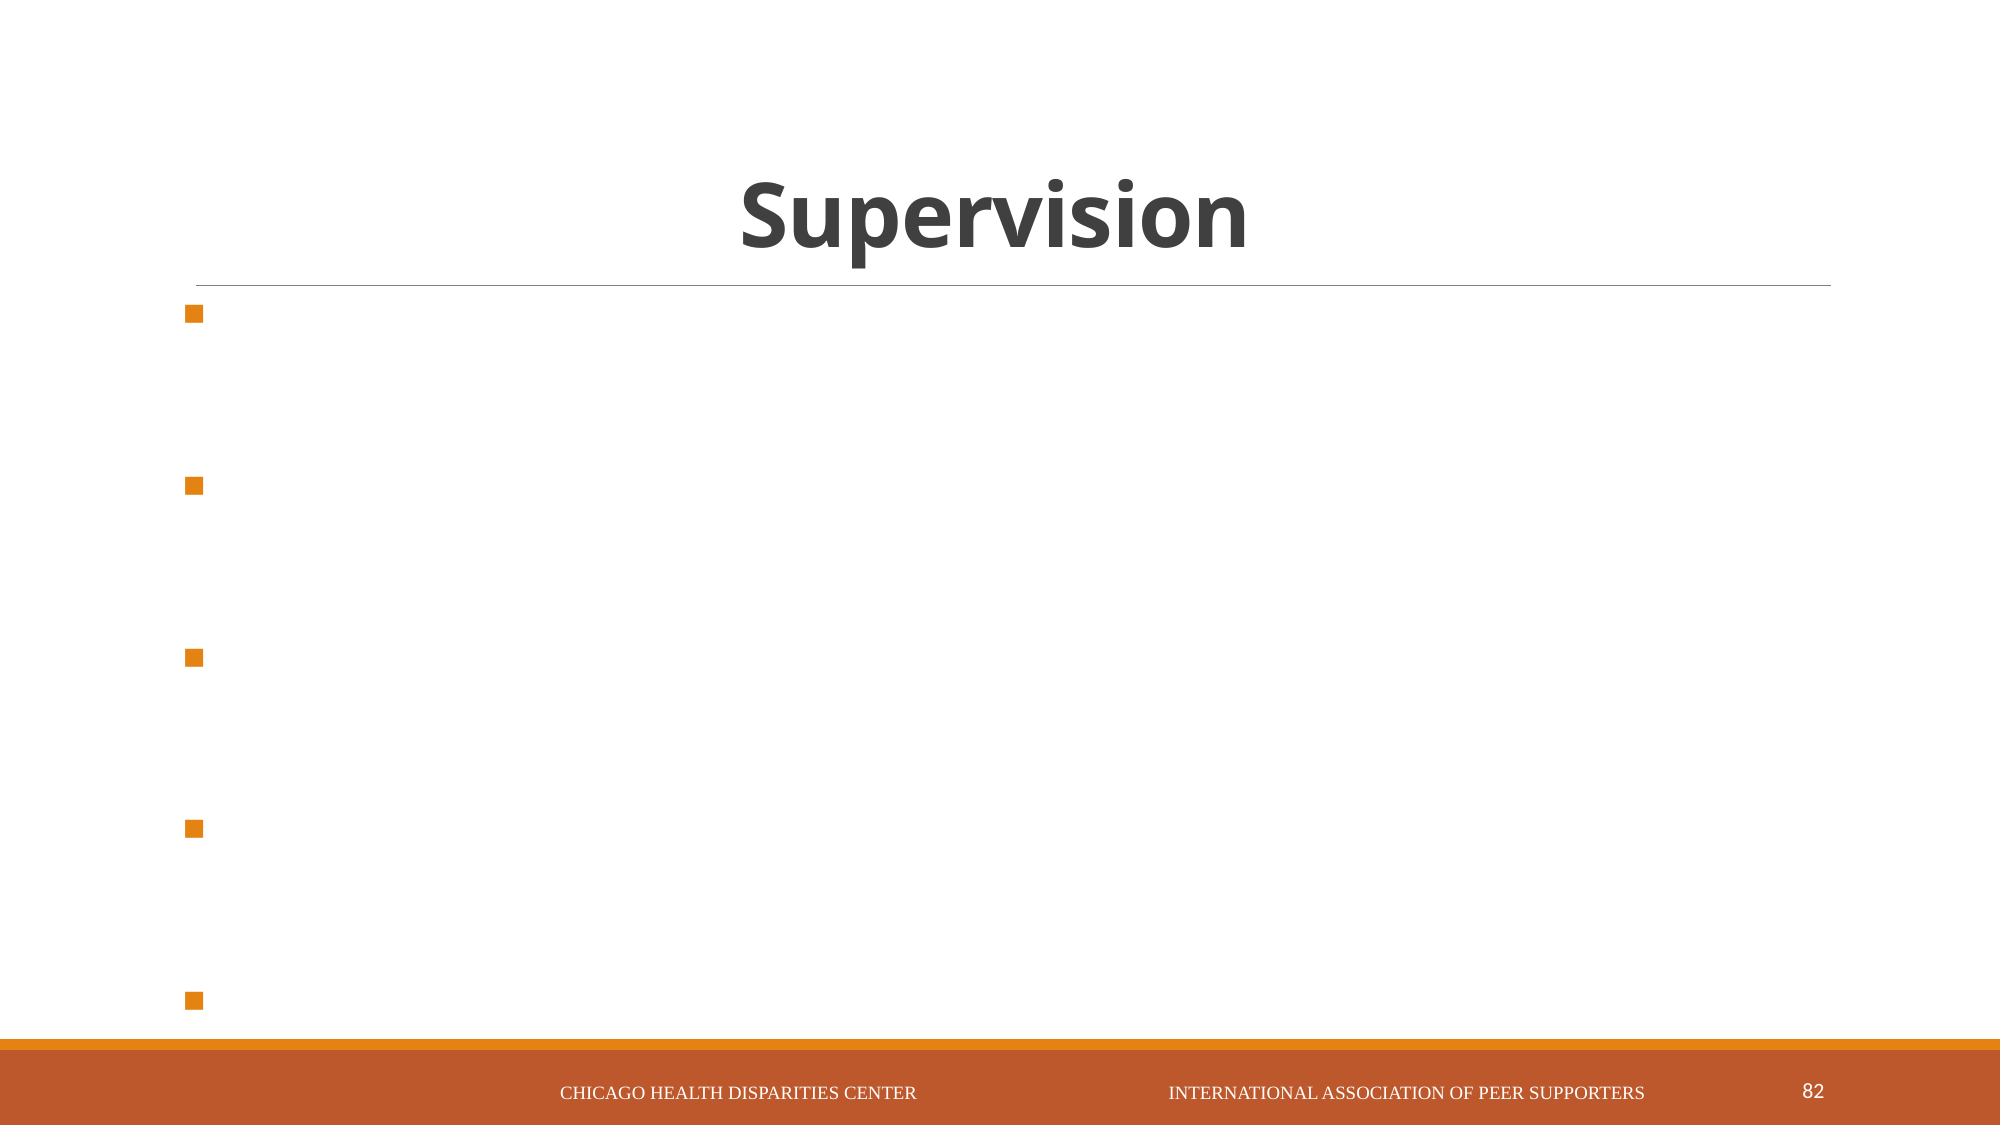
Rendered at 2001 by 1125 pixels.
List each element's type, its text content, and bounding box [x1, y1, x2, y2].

title Supervision [170, 142, 1821, 381]
footer Chicago Health Disparities Center International Association of Peer Supporters [531, 1058, 1674, 1125]
list [180, 285, 1830, 1060]
slide_number 82 [1624, 1059, 1840, 1120]
